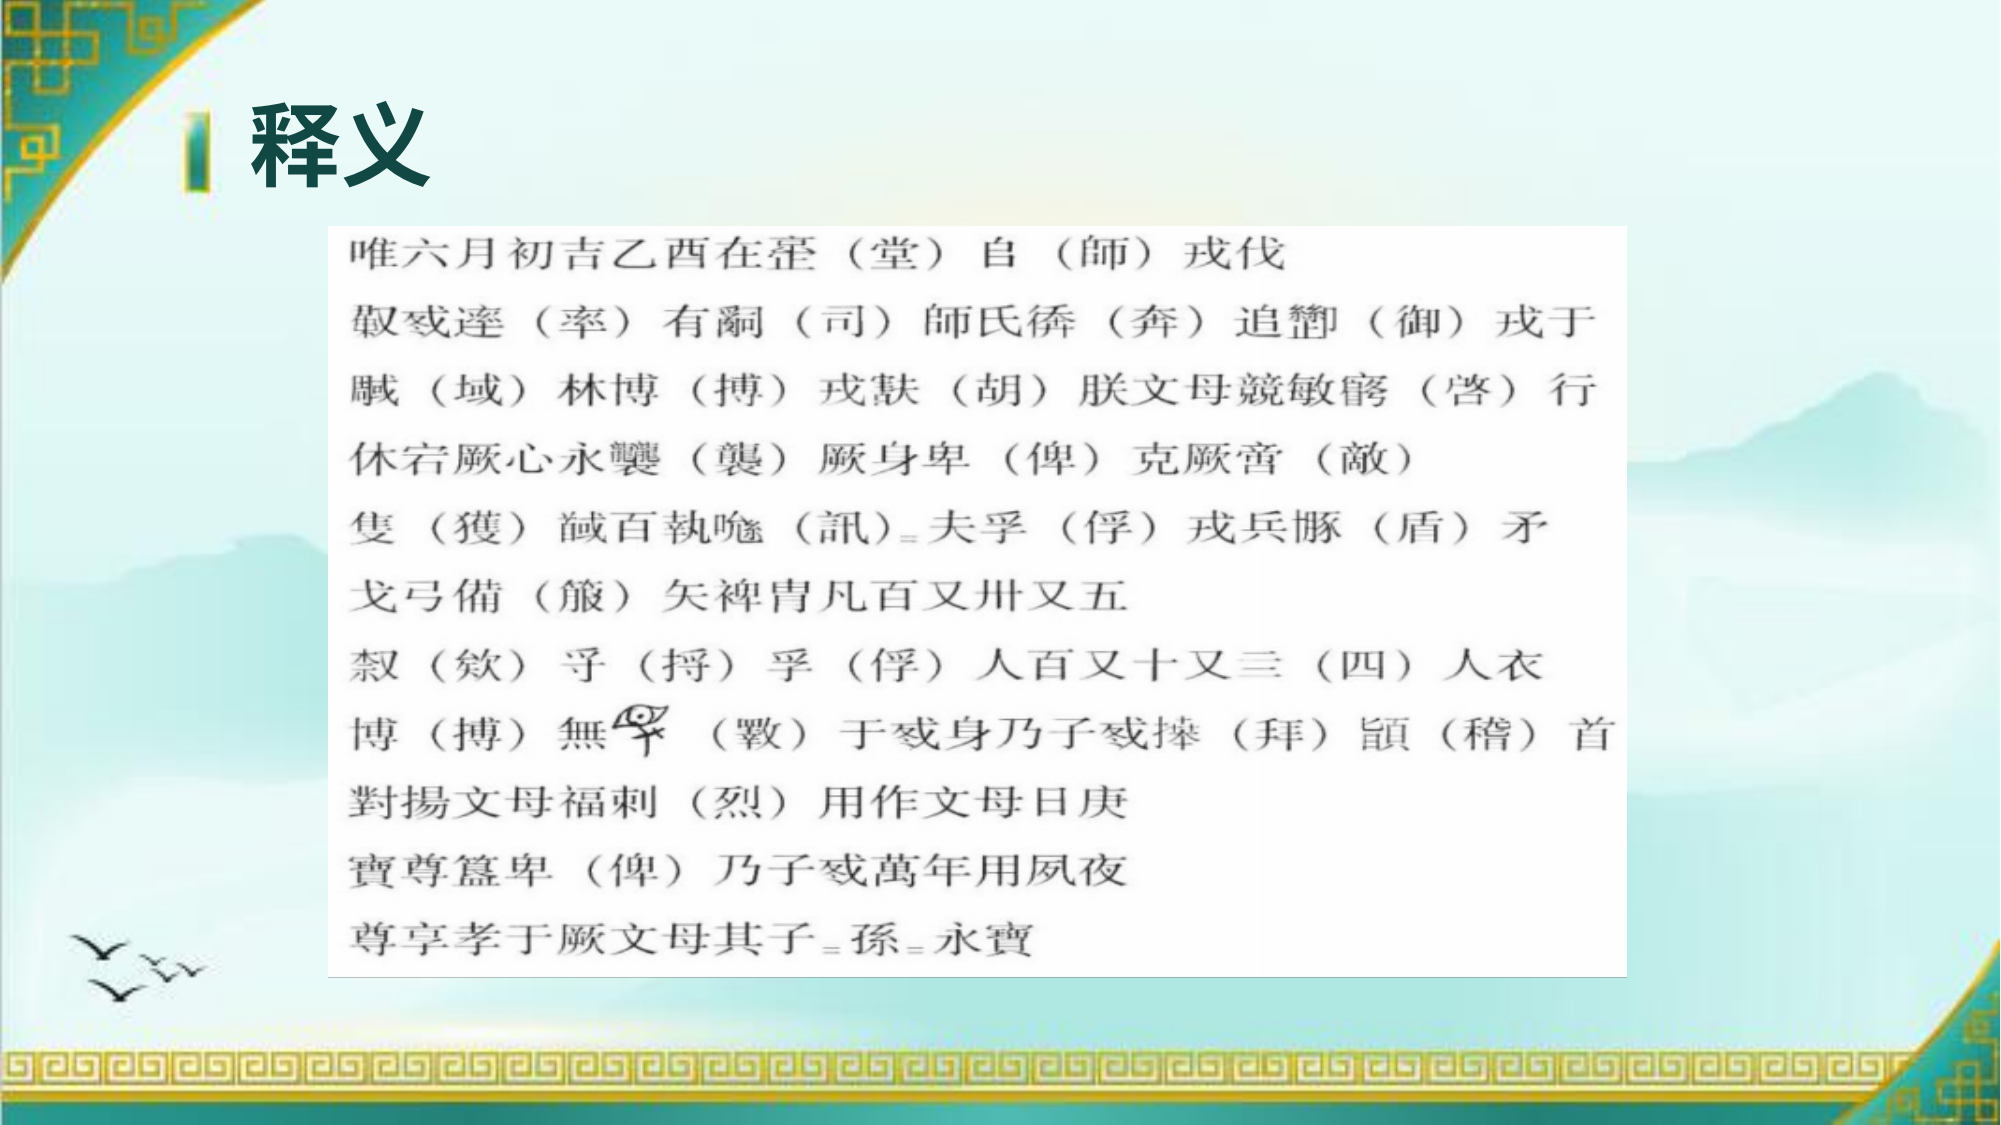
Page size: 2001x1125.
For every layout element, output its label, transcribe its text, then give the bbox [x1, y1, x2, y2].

picture [0, 0, 2001, 1125]
title 释义 [234, 74, 1863, 227]
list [328, 226, 1627, 979]
